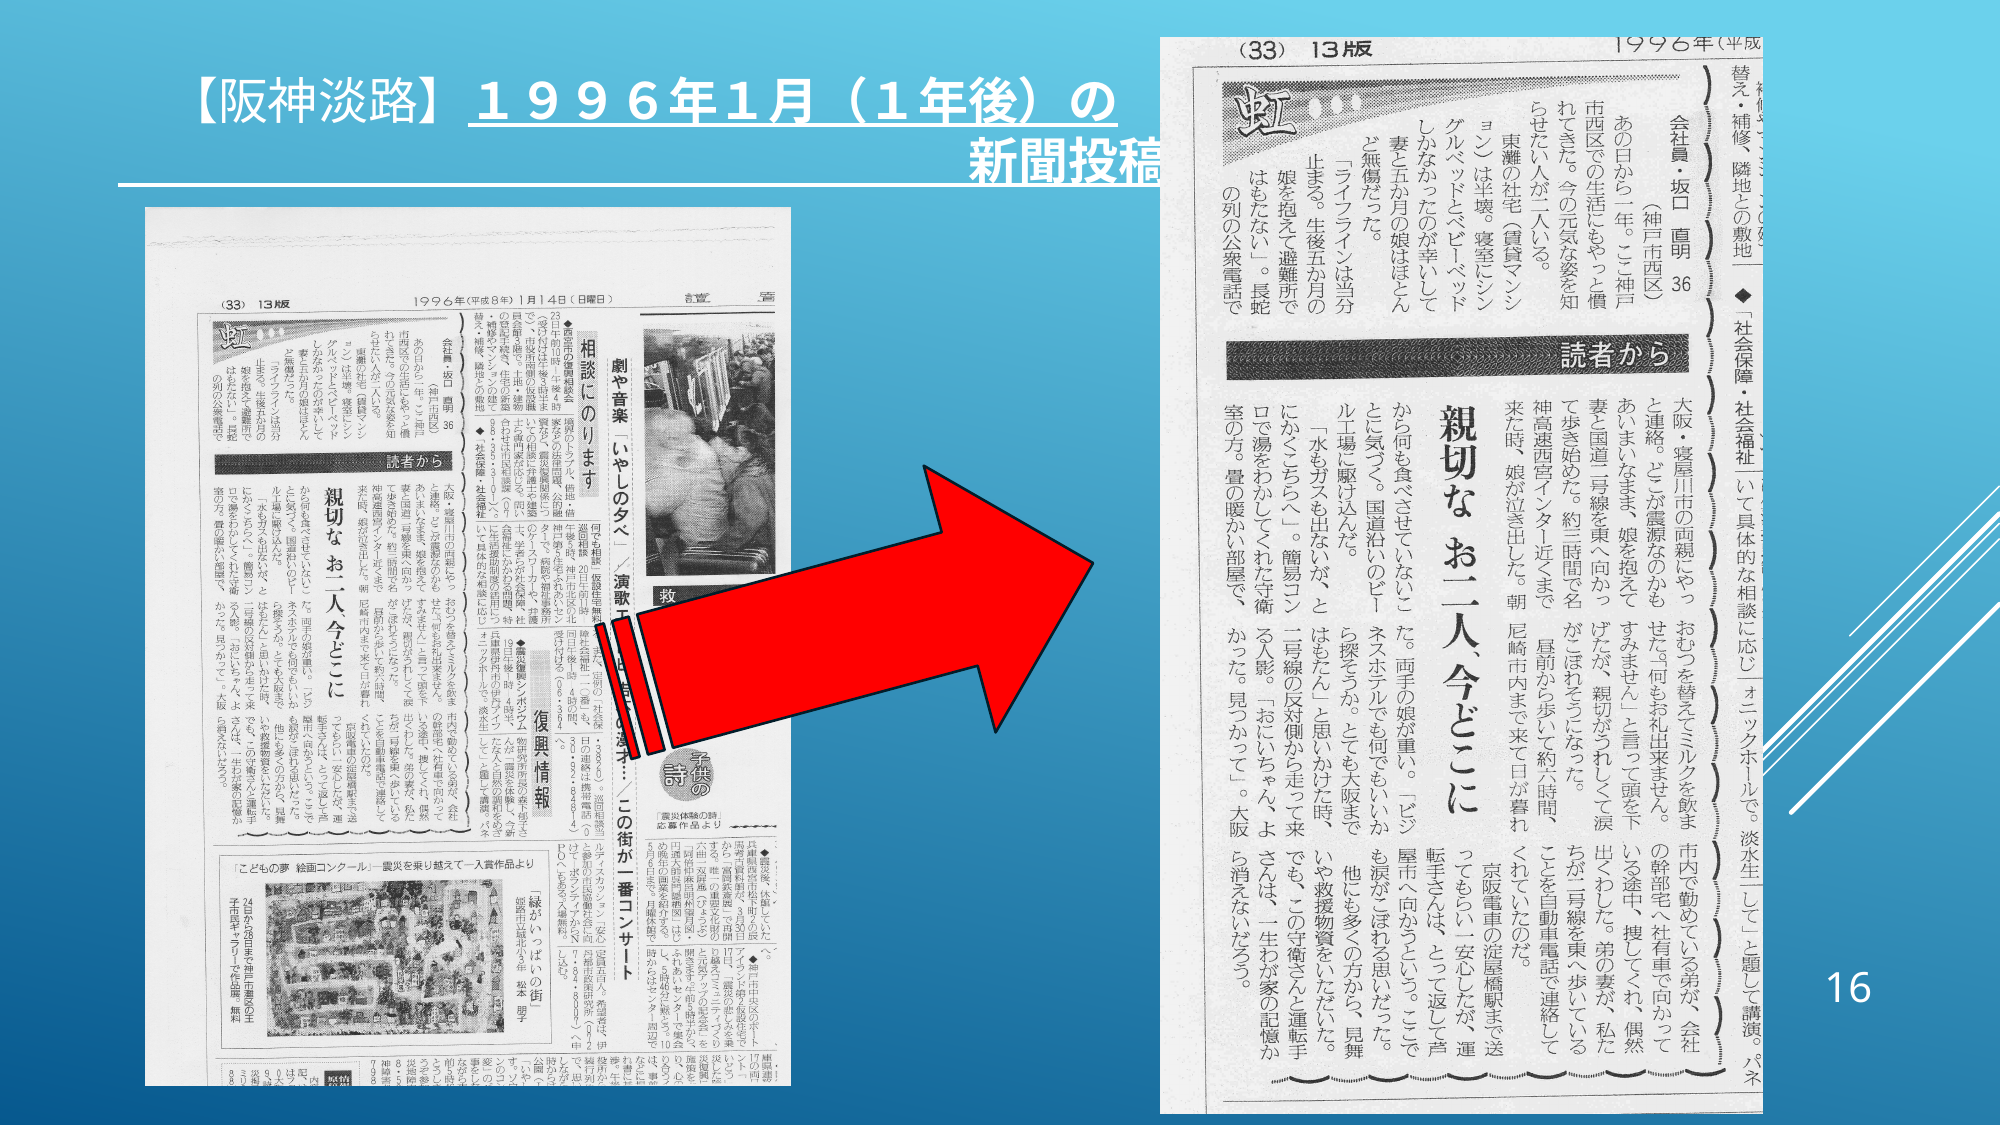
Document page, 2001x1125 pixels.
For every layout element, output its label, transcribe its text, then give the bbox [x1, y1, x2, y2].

picture [145, 207, 792, 1086]
slide_number 16 [1763, 915, 1888, 1025]
text_box 【阪神淡路】１９９６年１月（１年後）の 新聞投稿記事から [103, 62, 1160, 197]
text_box [792, 464, 1095, 734]
picture [1160, 37, 1763, 1115]
